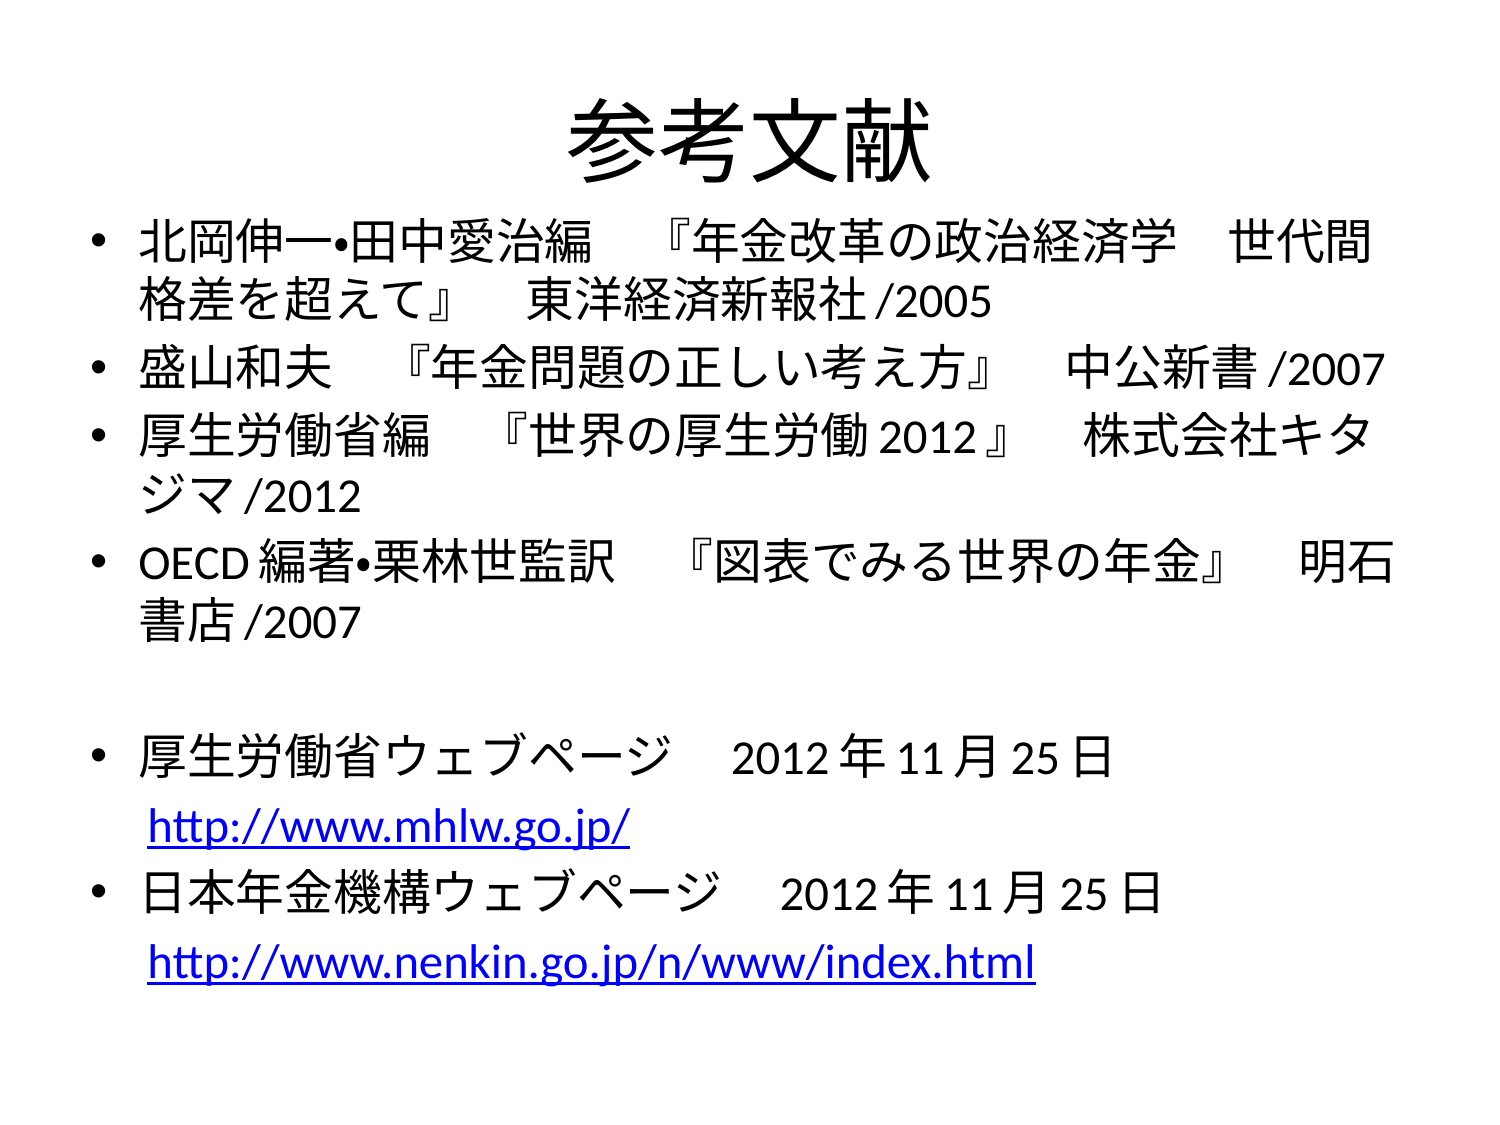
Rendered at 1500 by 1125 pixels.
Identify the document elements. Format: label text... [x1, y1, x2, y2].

title 参考文献 [75, 45, 1425, 203]
list 北岡伸一・田中愛治編 『年金改革の政治経済学 世代間格差を超えて』 東洋経済新報社/2005 盛山和夫 『年金問題の正しい考え方』 中公新書/2007 厚生労働省編 『世界の厚生労働2012』 株式会社キタジマ/2012 OECD編著・栗林世監訳 『図表でみる世界の年金』 明石書店/2007 厚生労働省ウェブページ 2012年11月25日 http://www.mhlw.go.jp/ 日本年金機構ウェブページ 2012年11月25日 http://www.nenkin.go.jp/n/www/index.html [75, 203, 1425, 1055]
